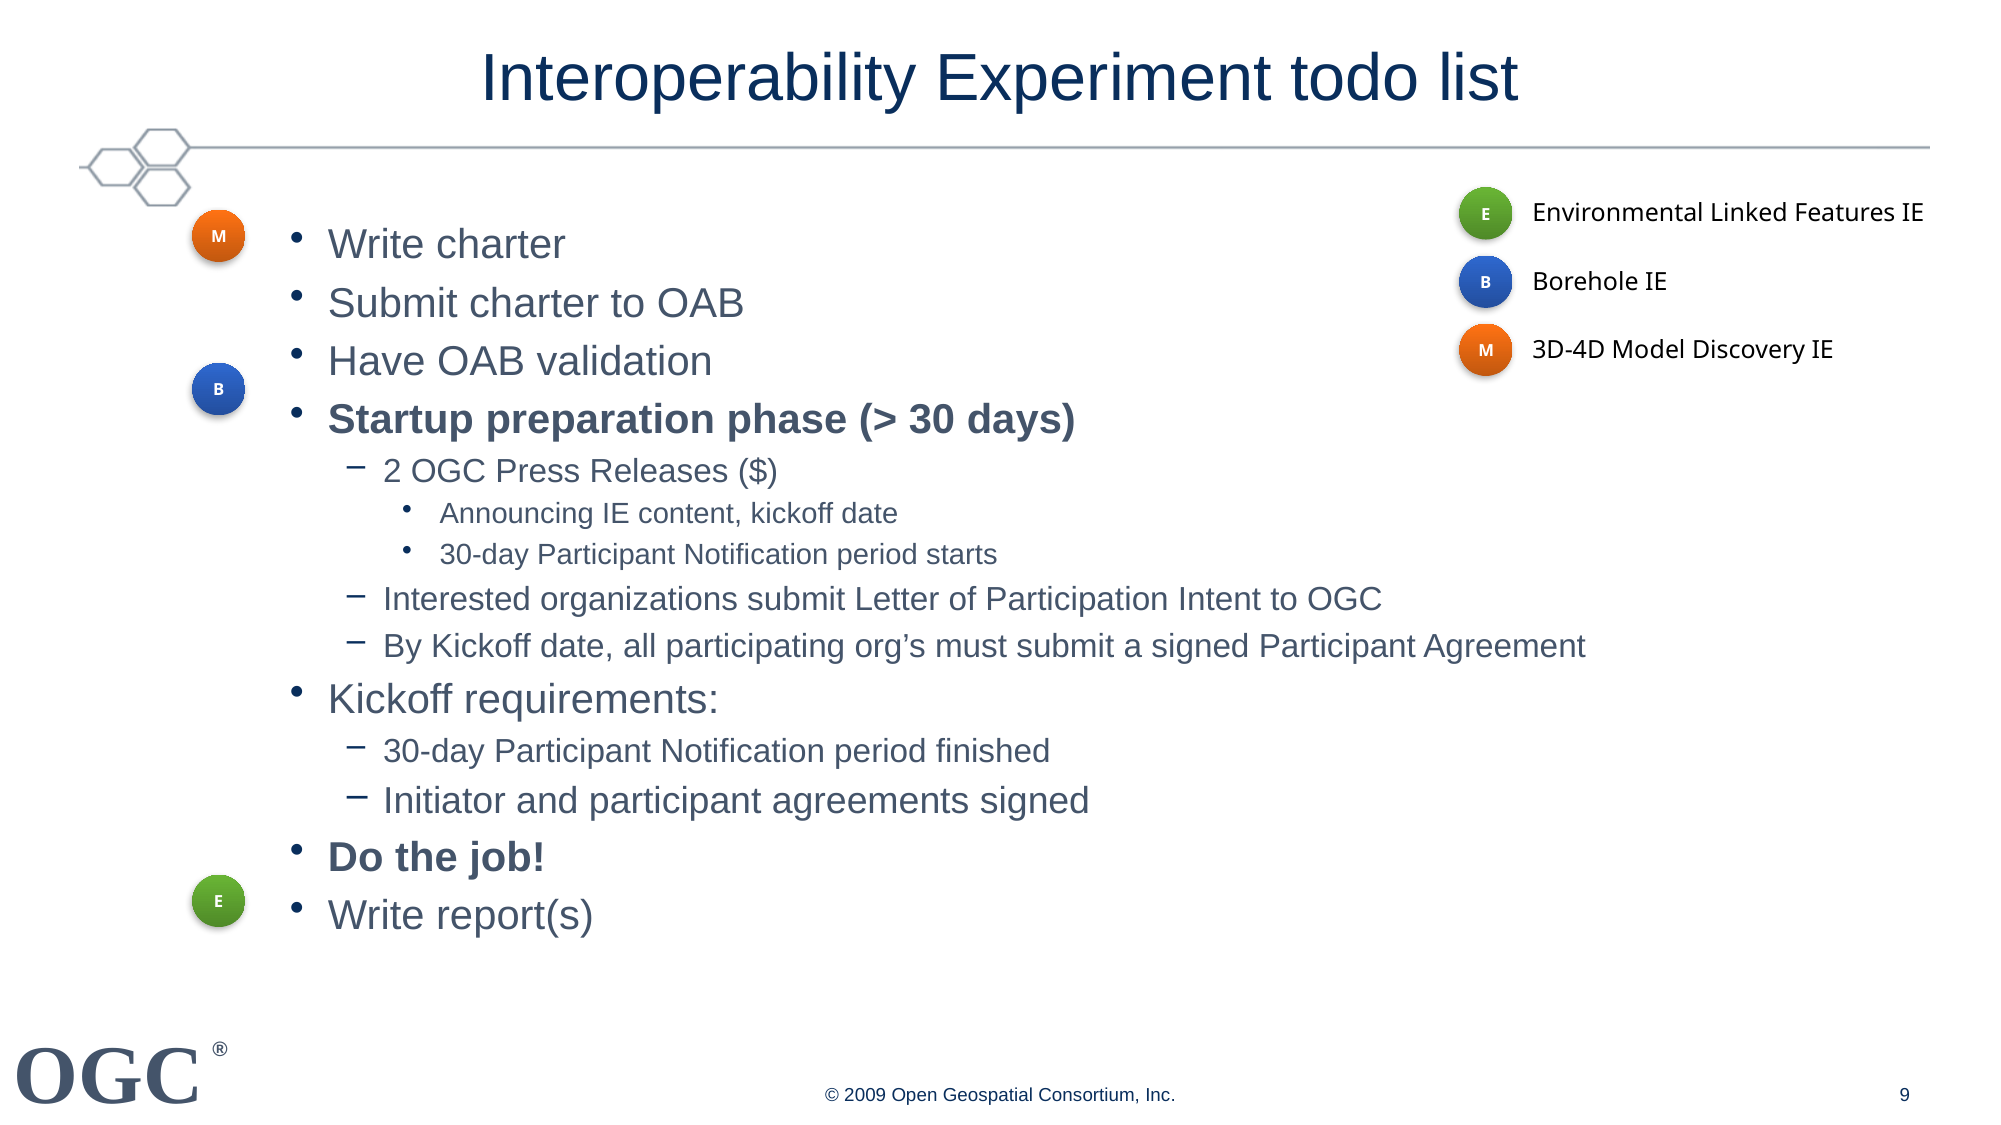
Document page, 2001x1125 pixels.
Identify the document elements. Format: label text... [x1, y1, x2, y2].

slide_number 9 [1508, 1074, 1926, 1113]
text_box E [192, 874, 246, 928]
text_box Borehole IE [1521, 259, 1955, 299]
text_box M [192, 209, 246, 263]
text_box 3D-4D Model Discovery IE [1521, 327, 2000, 367]
footer © 2009 Open Geospatial Consortium, Inc. [650, 1074, 1351, 1113]
picture [79, 136, 1930, 208]
text_box Write charter Submit charter to OAB Have OAB validation Startup preparation phase (> 30 days) 2 OGC Press Releases ($) Announcing IE content, kickoff date 30-day Participant Notification period starts Interested organizations submit Letter of Participation Intent to OGC By Kickoff date, all participating org’s must submit a signed Participant Agreement Kickoff requirements: 30-day Participant Notification period finished Initiator and participant agreements signed Do the job! Write report(s) [274, 209, 1838, 1013]
text_box E [1459, 187, 1513, 240]
text_box B [1459, 255, 1513, 308]
text_box Environmental Linked Features IE [1521, 191, 2000, 231]
text_box M [1459, 323, 1513, 377]
title Interoperability Experiment todo list [50, 22, 1951, 136]
text_box B [192, 363, 246, 416]
